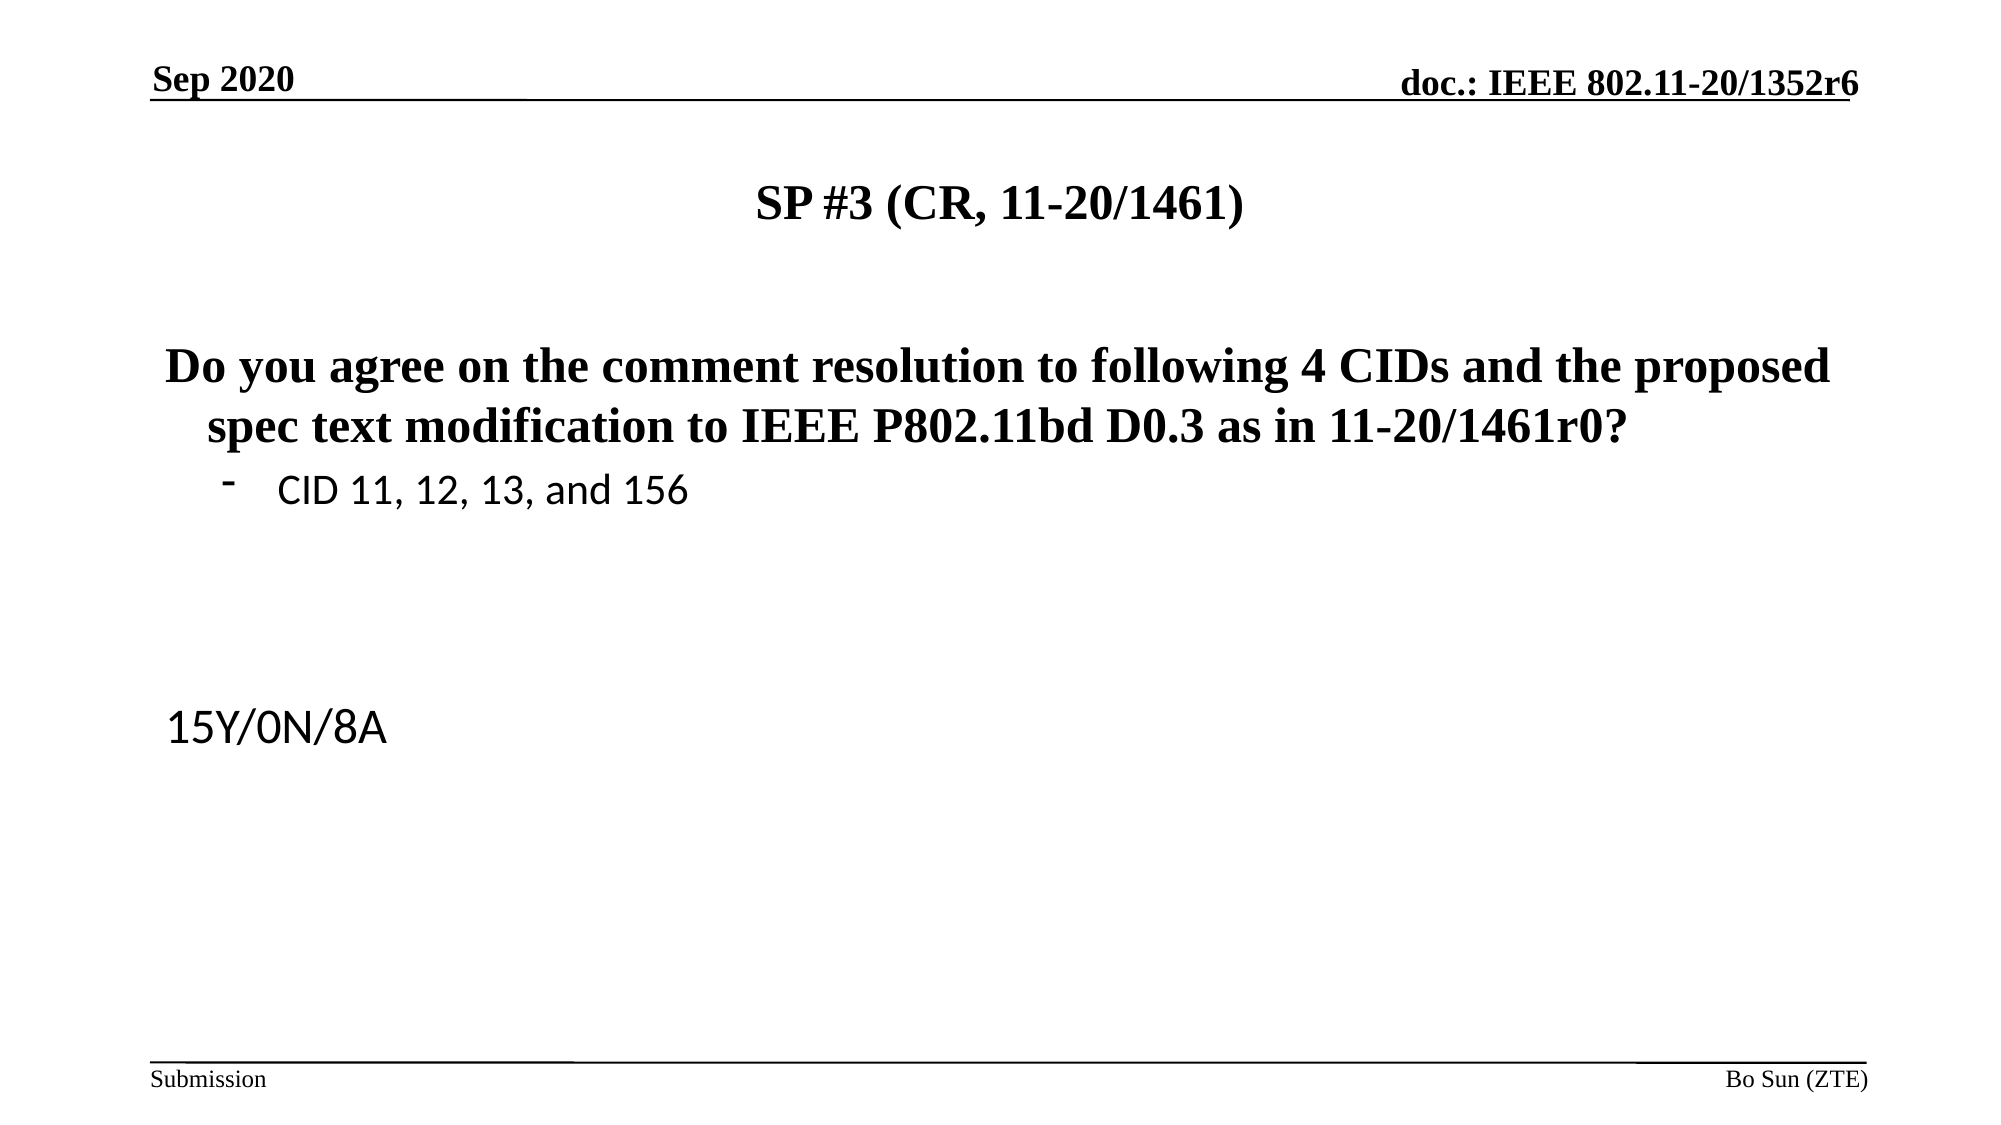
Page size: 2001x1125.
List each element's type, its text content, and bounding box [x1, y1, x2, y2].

footer Bo Sun (ZTE) [1171, 1061, 1869, 1093]
title SP #3 (CR, 11-20/1461) [149, 112, 1850, 288]
list Do you agree on the comment resolution to following 4 CIDs and the proposed spec text modification to IEEE P802.11bd D0.3 as in 11-20/1461r0? CID 11, 12, 13, and 156 15Y/0N/8A [149, 324, 1850, 1000]
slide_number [152, 54, 563, 100]
